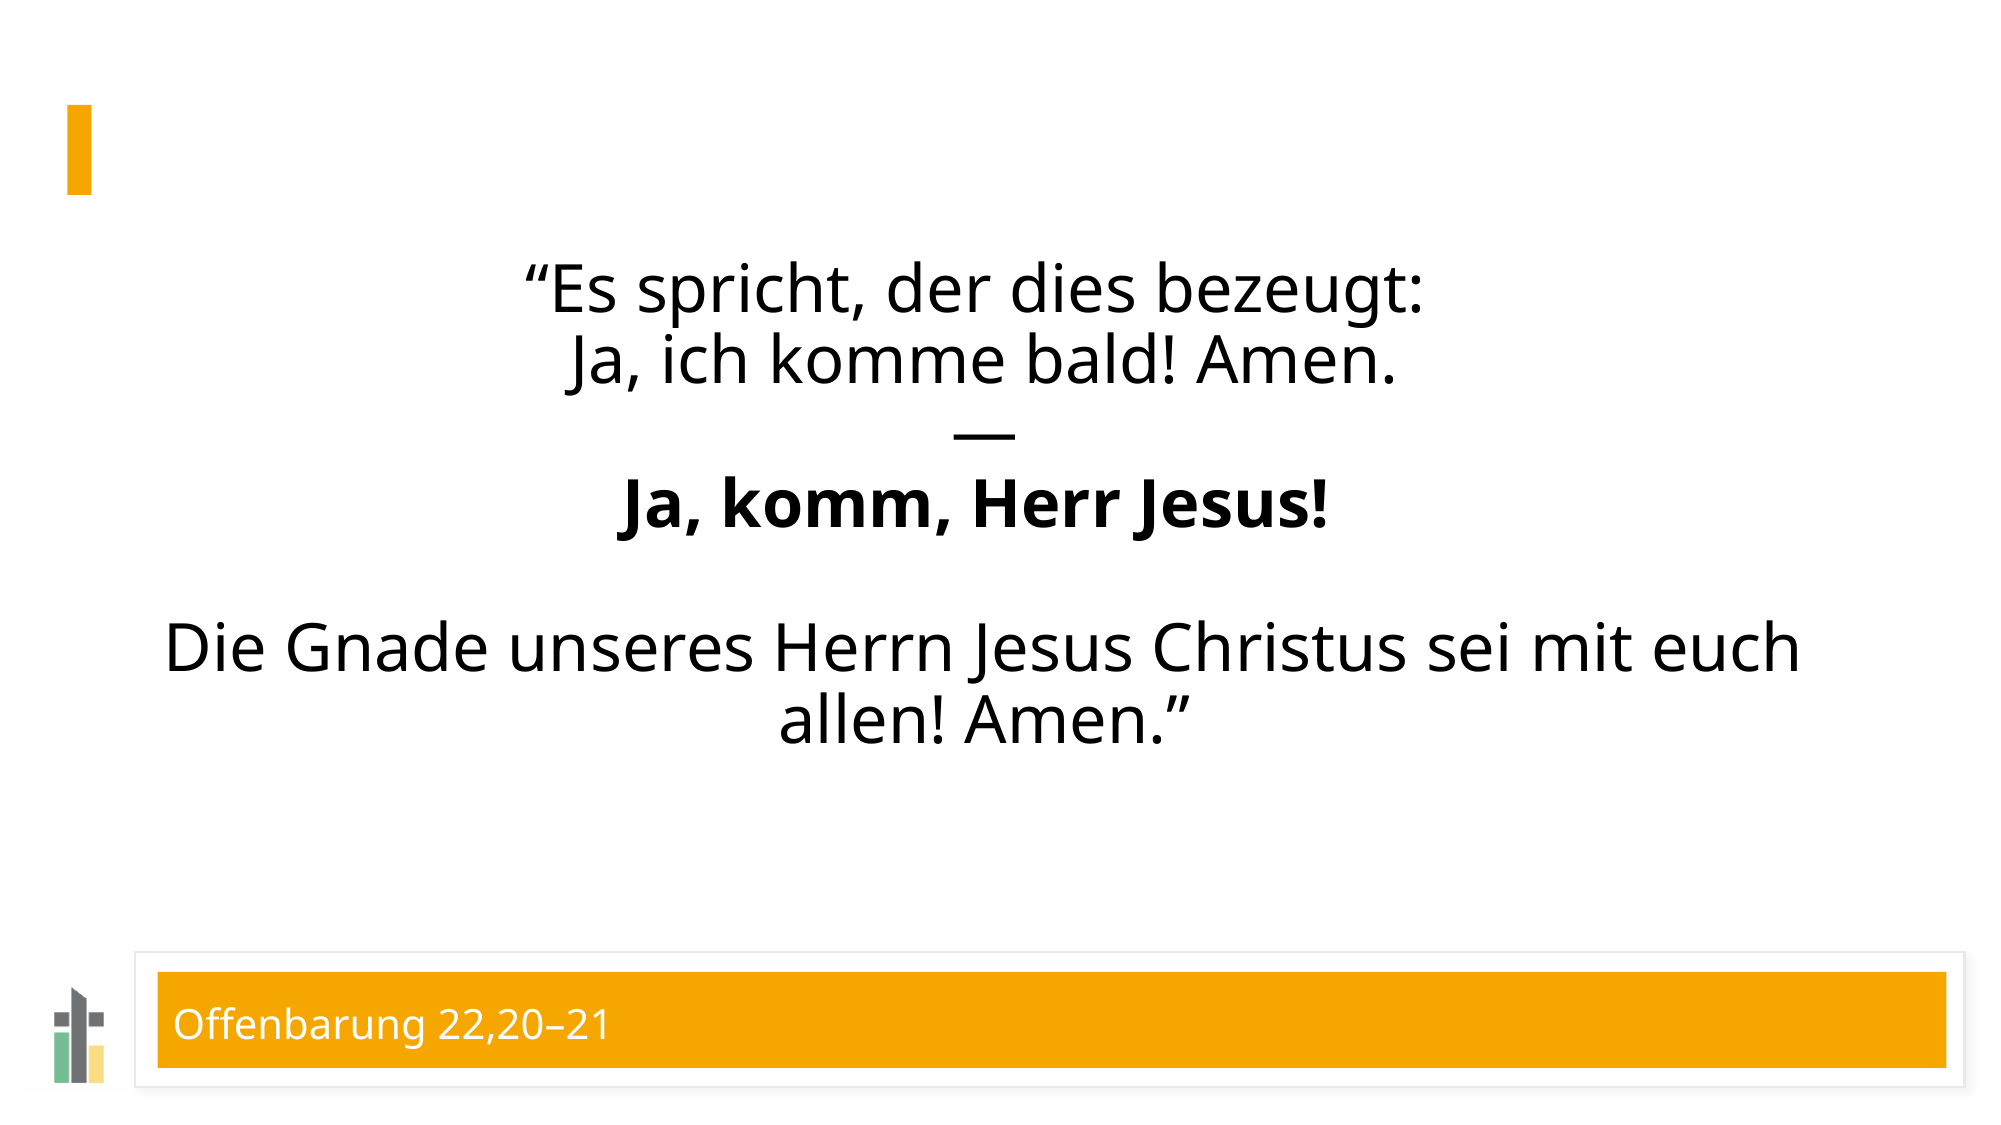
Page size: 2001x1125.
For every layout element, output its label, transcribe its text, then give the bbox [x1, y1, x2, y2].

picture [20, 976, 138, 1094]
title “Es spricht, der dies bezeugt: Ja, ich komme bald! Amen. — Ja, komm, Herr Jesus! Die Gnade unseres Herrn Jesus Christus sei mit euch allen! Amen.” [91, 104, 1878, 908]
list Offenbarung 22,20–21 [157, 971, 1947, 1068]
